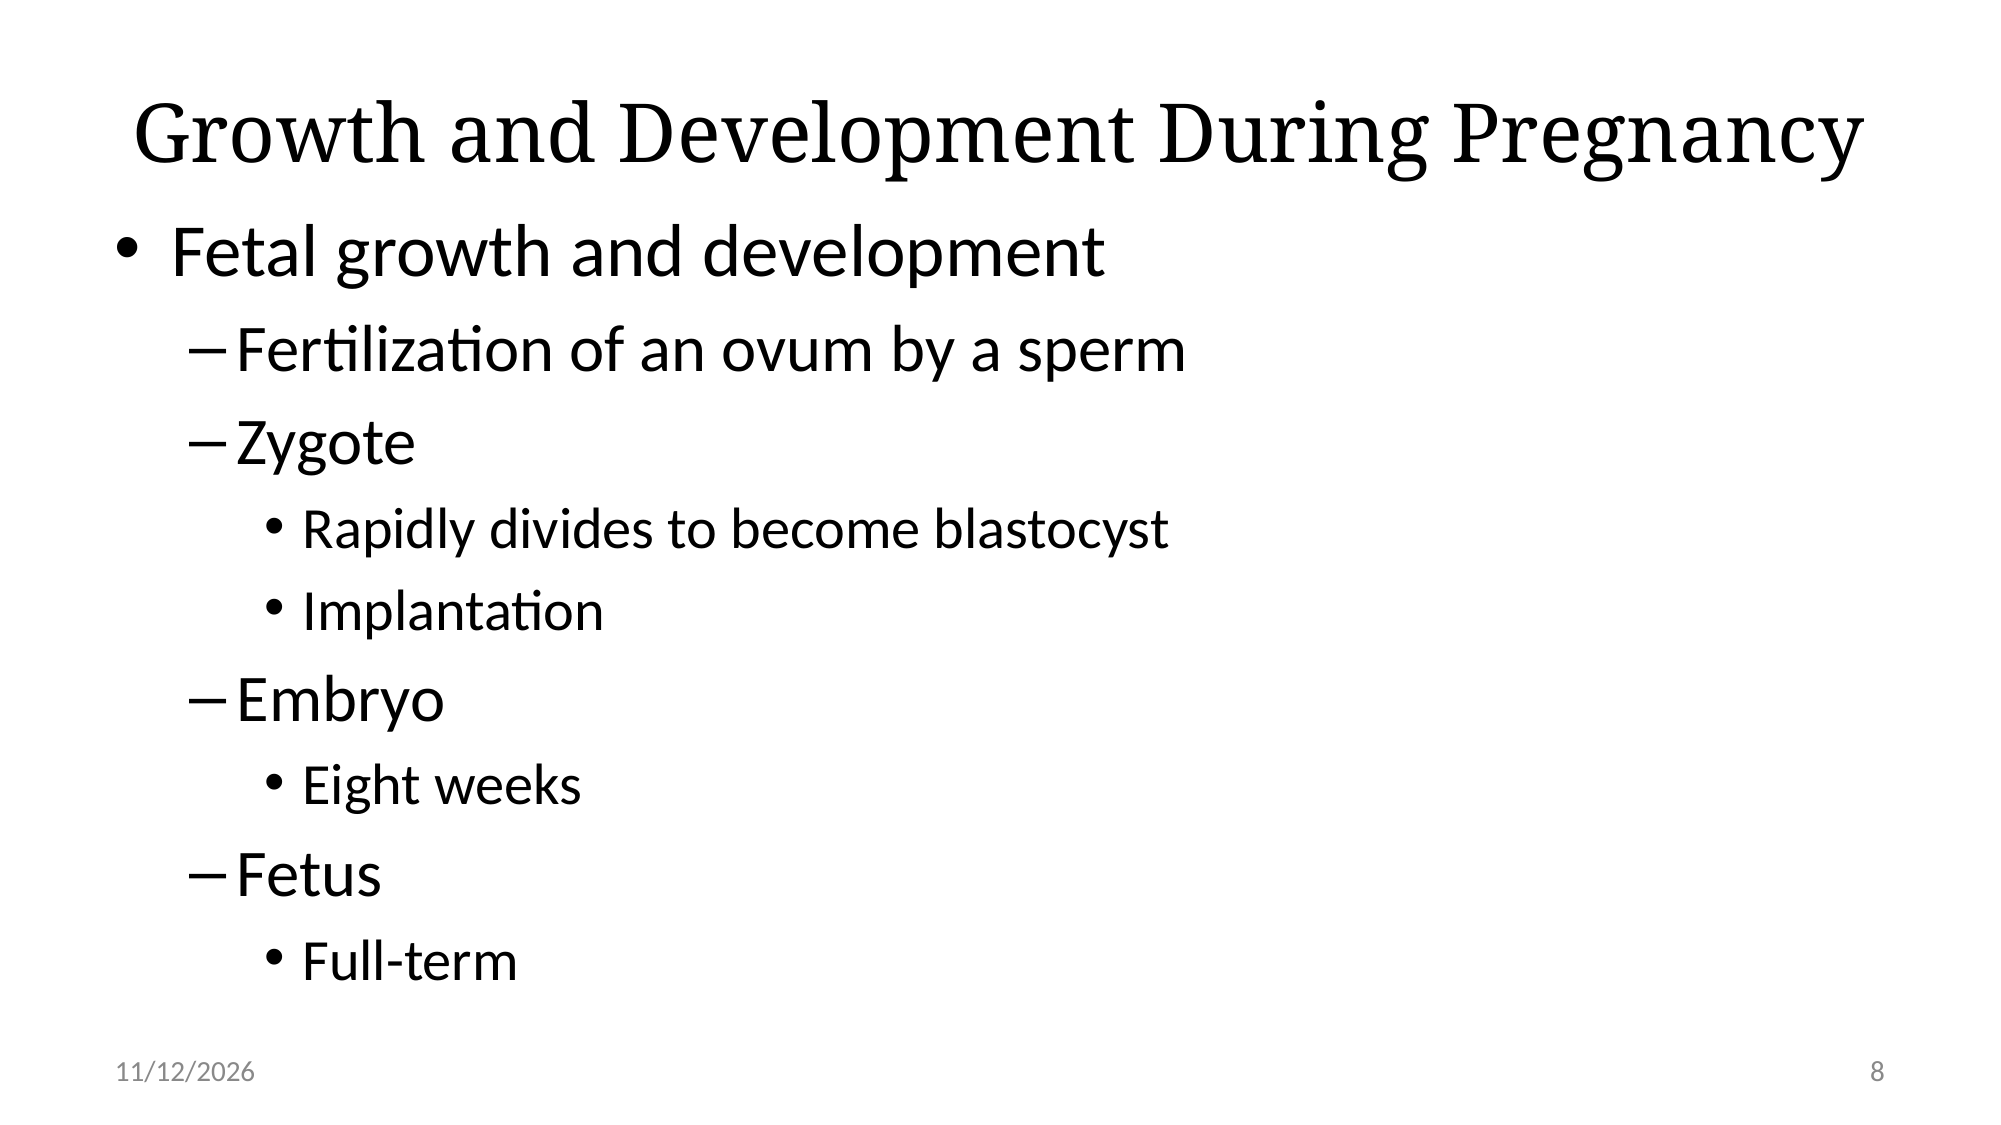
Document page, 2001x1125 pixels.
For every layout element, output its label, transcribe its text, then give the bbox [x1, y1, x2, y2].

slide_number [99, 1037, 567, 1103]
list Fetal growth and development Fertilization of an ovum by a sperm Zygote Rapidly divides to become blastocyst Implantation Embryo Eight weeks Fetus Full-term [99, 194, 1900, 1005]
slide_number 8 [1433, 1037, 1900, 1103]
title Growth and Development During Pregnancy [99, 27, 1900, 194]
